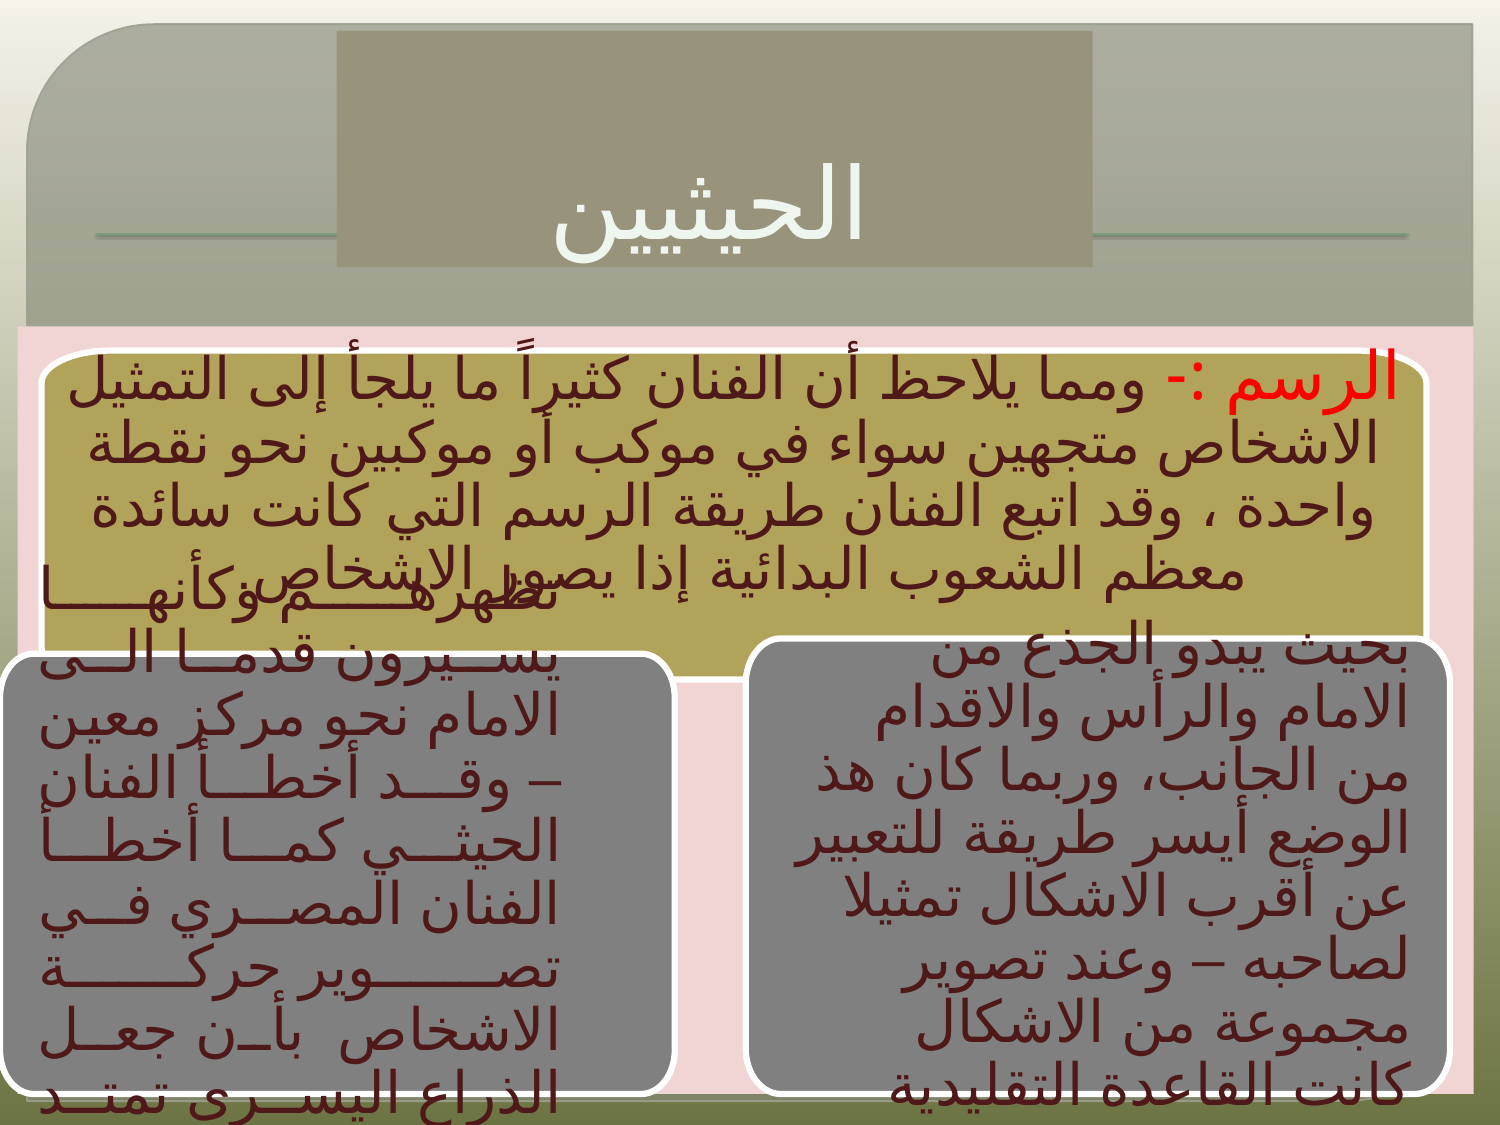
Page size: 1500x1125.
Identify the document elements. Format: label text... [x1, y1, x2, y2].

title الحيثيين [336, 30, 1093, 268]
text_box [0, 326, 1475, 1095]
